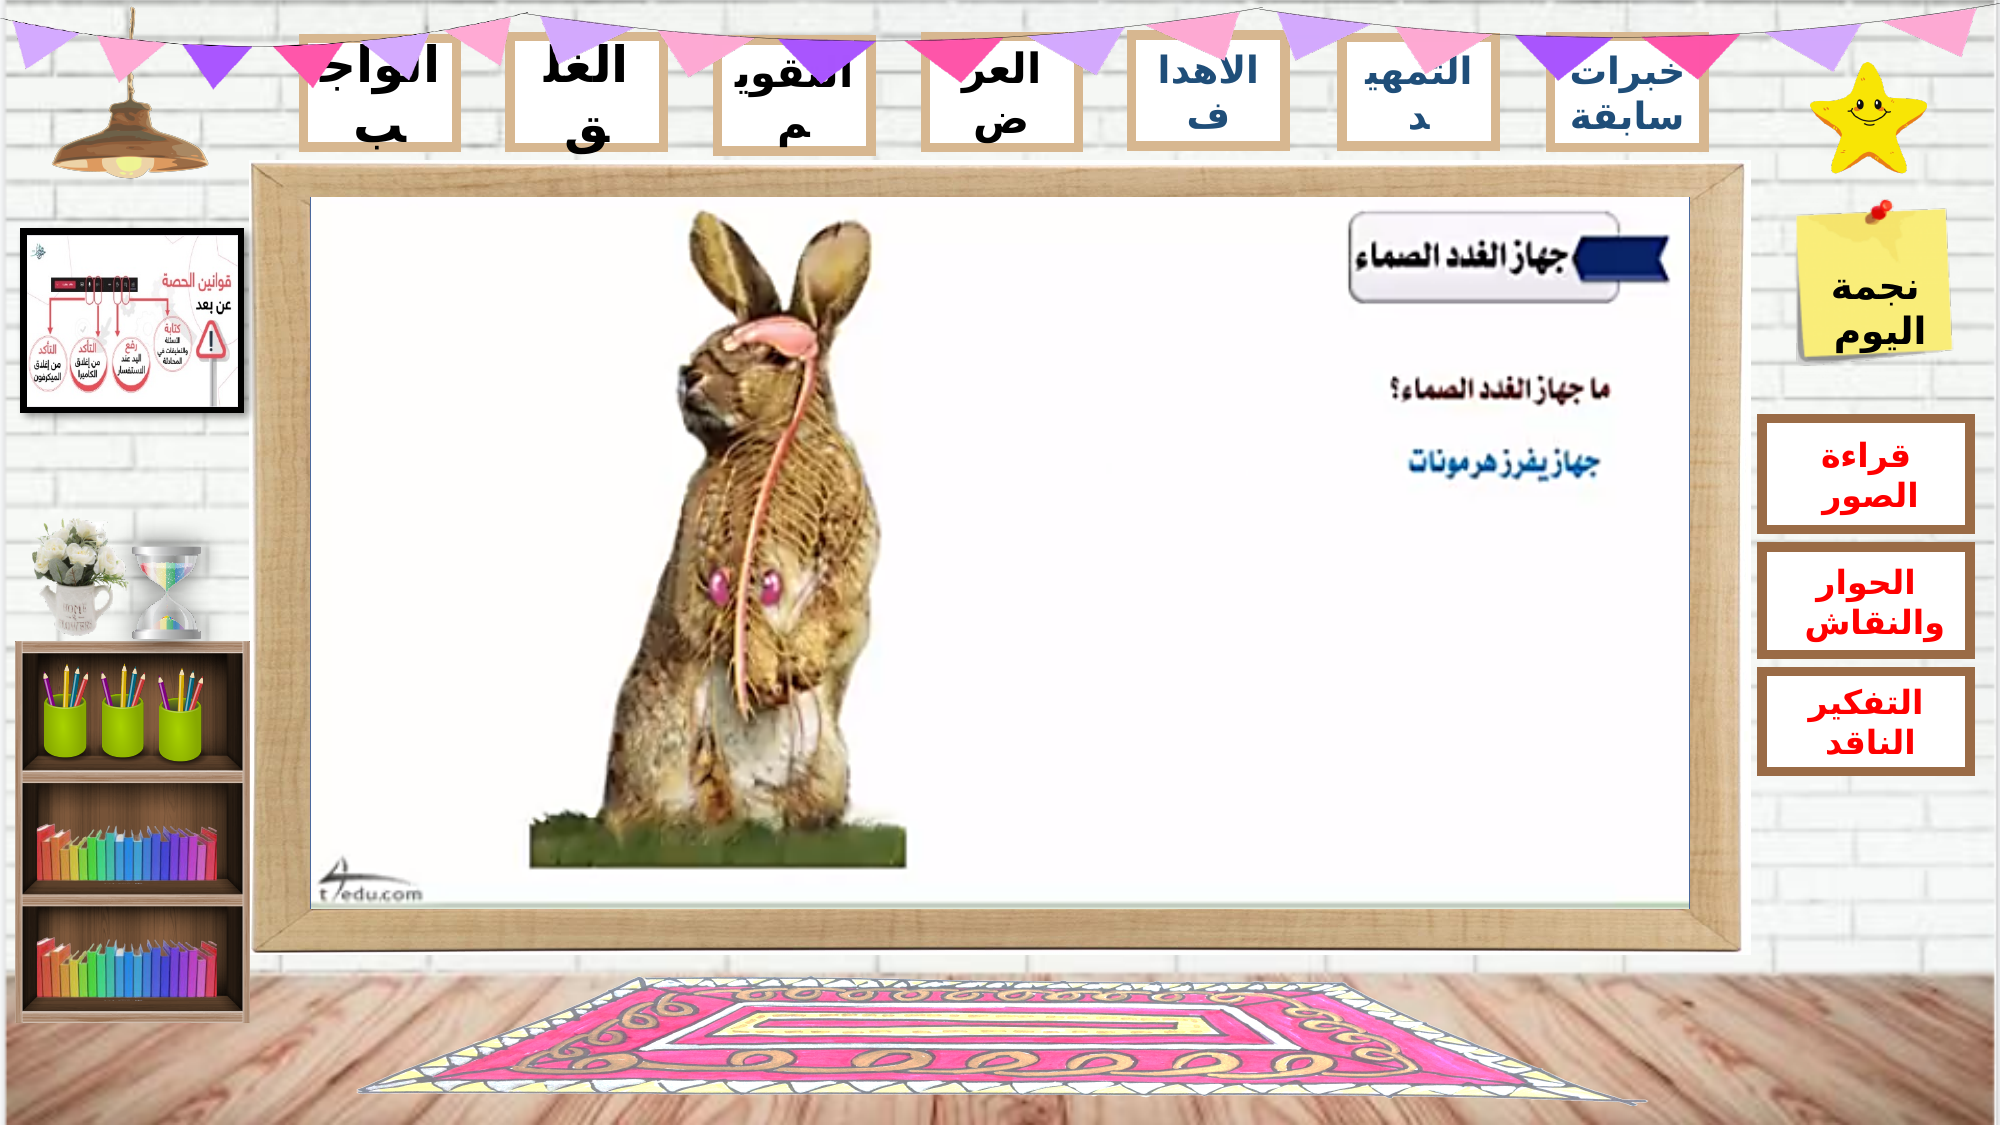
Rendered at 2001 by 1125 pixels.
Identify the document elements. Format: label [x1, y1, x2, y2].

picture [0, 0, 2000, 1125]
text_box [1762, 418, 1971, 772]
